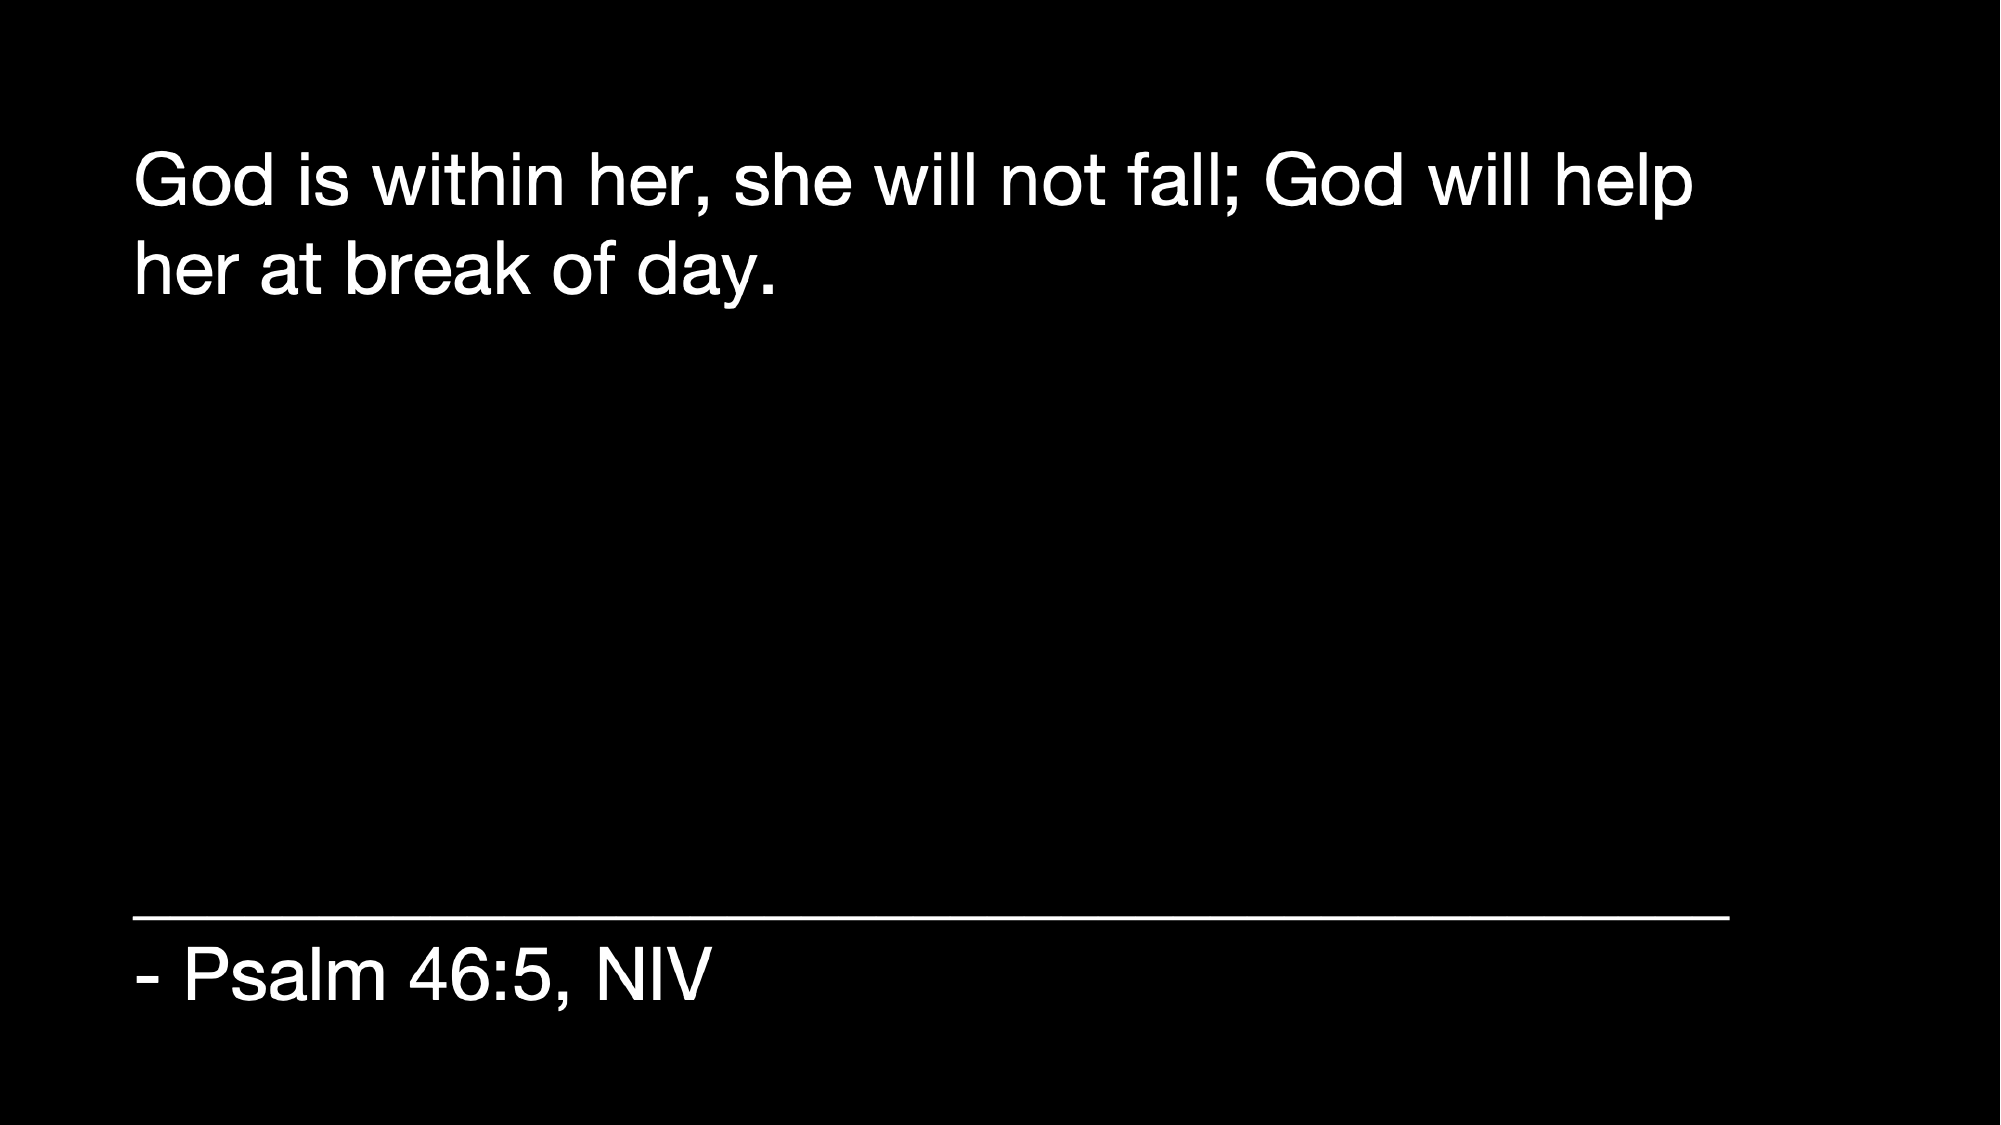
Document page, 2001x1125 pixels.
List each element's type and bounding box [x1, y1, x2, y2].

picture [51, 74, 1833, 1077]
